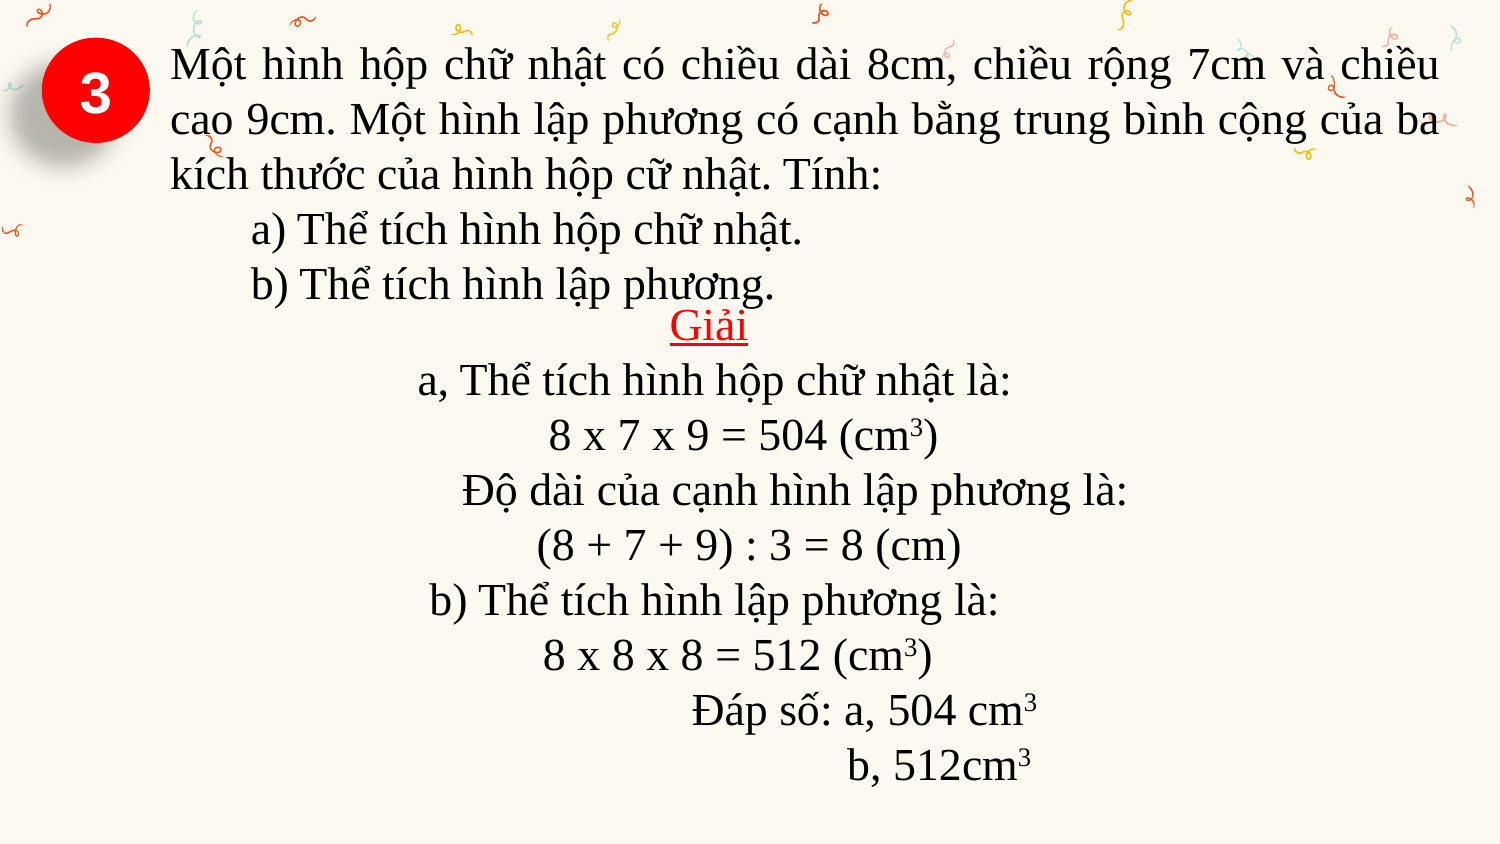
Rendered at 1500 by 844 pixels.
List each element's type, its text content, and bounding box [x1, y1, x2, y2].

text_box Giải a, Thể tích hình hộp chữ nhật là: 8 x 7 x 9 = 504 (cm3) Độ dài của cạnh hình lập phương là: (8 + 7 + 9) : 3 = 8 (cm) b) Thể tích hình lập phương là: 8 x 8 x 8 = 512 (cm3) Đáp số: a, 504 cm3 b, 512cm3 [134, 287, 1284, 844]
text_box 3 [39, 35, 152, 146]
text_box Một hình hộp chữ nhật có chiều dài 8cm, chiều rộng 7cm và chiều cao 9cm. Một hình lập phương có cạnh bằng trung bình cộng của ba kích thước của hình hộp cữ nhật. Tính: a) Thể tích hình hộp chữ nhật. b) Thể tích hình lập phương. [155, 26, 1456, 317]
